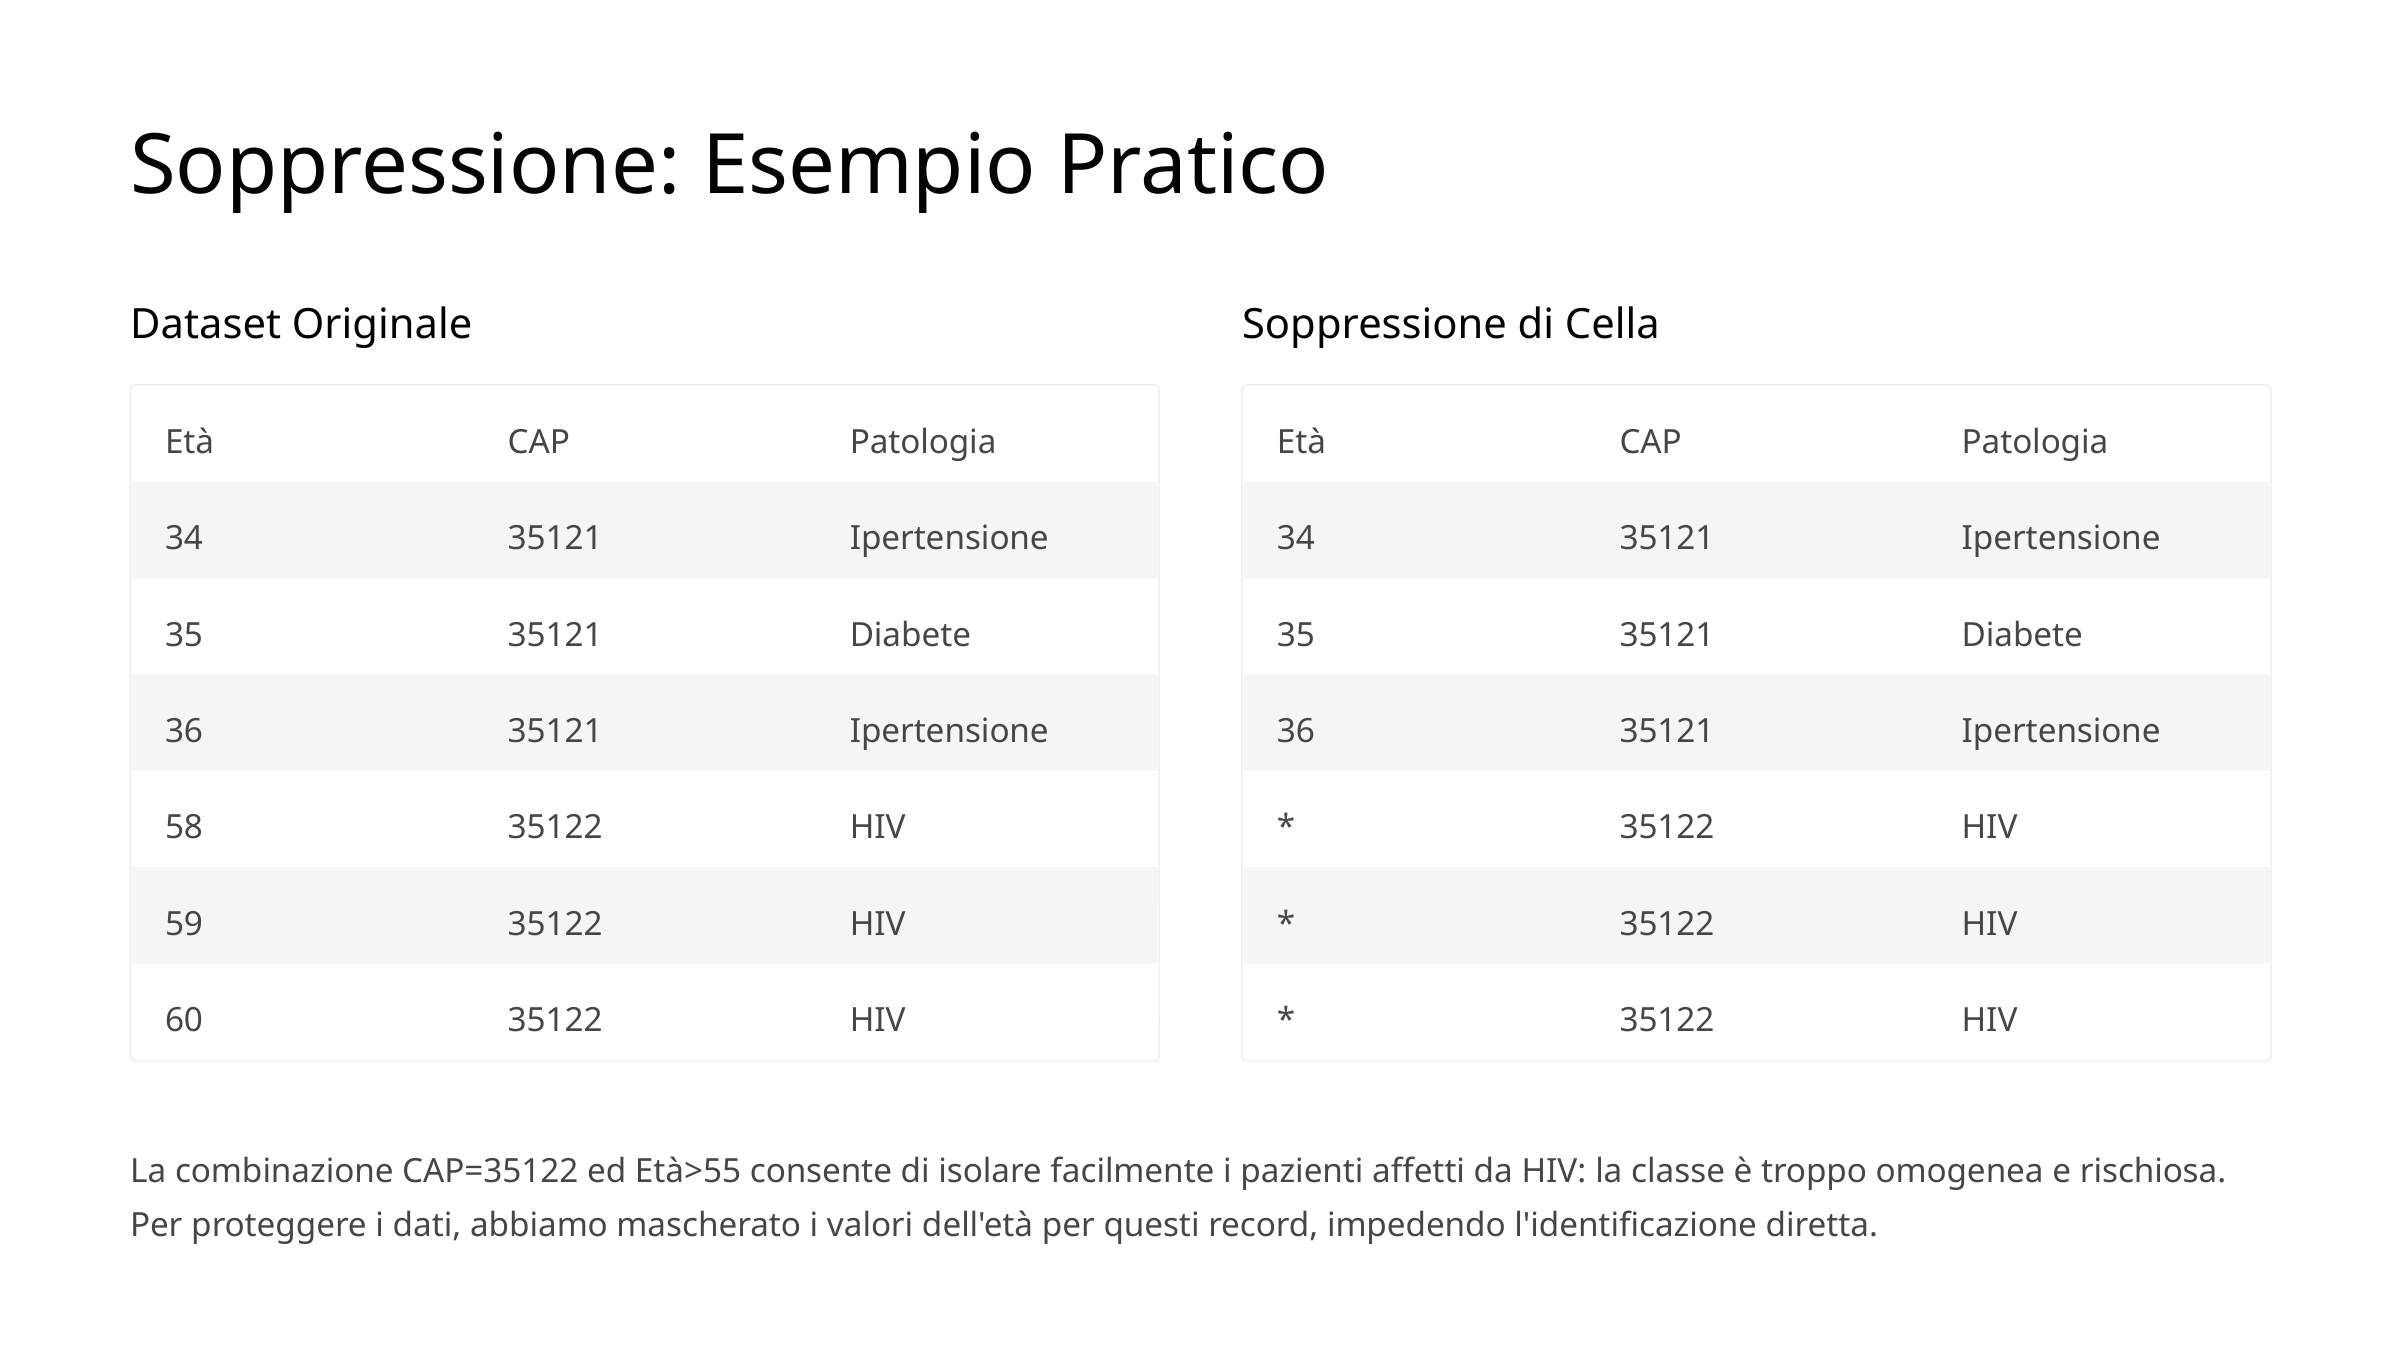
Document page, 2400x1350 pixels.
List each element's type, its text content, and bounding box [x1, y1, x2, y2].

text_box [1243, 770, 2270, 867]
text_box Ipertensione [849, 696, 1125, 750]
text_box [1243, 482, 2270, 578]
text_box 35122 [507, 984, 782, 1039]
text_box Patologia [849, 407, 1125, 461]
text_box [131, 867, 1158, 963]
text_box 36 [165, 696, 440, 750]
text_box HIV [849, 888, 1125, 943]
text_box [131, 674, 1158, 770]
text_box 35121 [1619, 503, 1894, 558]
text_box HIV [849, 792, 1125, 846]
text_box 35122 [1619, 984, 1894, 1039]
text_box 36 [1276, 696, 1552, 750]
text_box 35121 [507, 503, 782, 558]
text_box 35121 [507, 599, 782, 654]
text_box Diabete [1961, 599, 2237, 654]
text_box 35121 [507, 696, 782, 750]
text_box HIV [1961, 792, 2237, 846]
text_box CAP [507, 407, 782, 461]
text_box [131, 963, 1158, 1060]
text_box 34 [1276, 503, 1552, 558]
text_box CAP [1619, 407, 1894, 461]
text_box [131, 385, 1158, 482]
text_box 35 [1276, 599, 1552, 654]
text_box Patologia [1961, 407, 2237, 461]
text_box HIV [849, 984, 1125, 1039]
text_box Diabete [849, 599, 1125, 654]
text_box [1243, 867, 2270, 963]
text_box Dataset Originale [130, 294, 549, 348]
text_box [131, 578, 1158, 674]
text_box 58 [165, 792, 440, 846]
text_box Ipertensione [1961, 696, 2237, 750]
text_box Ipertensione [849, 503, 1125, 558]
text_box Età [1276, 407, 1552, 461]
text_box Ipertensione [1961, 503, 2237, 558]
text_box [1243, 578, 2270, 674]
text_box 35122 [507, 792, 782, 846]
text_box Età [165, 407, 440, 461]
text_box 34 [165, 503, 440, 558]
text_box * [1276, 792, 1552, 846]
text_box [1243, 674, 2270, 770]
text_box 35122 [507, 888, 782, 943]
text_box 60 [165, 984, 440, 1039]
text_box [1243, 963, 2270, 1060]
text_box Soppressione di Cella [1242, 294, 1677, 348]
text_box 35122 [1619, 888, 1894, 943]
text_box * [1276, 984, 1552, 1039]
text_box HIV [1961, 888, 2237, 943]
text_box [131, 770, 1158, 867]
text_box [1243, 385, 2270, 482]
text_box 35122 [1619, 792, 1894, 846]
text_box 35 [165, 599, 440, 654]
text_box * [1276, 888, 1552, 943]
text_box Soppressione: Esempio Pratico [130, 106, 1378, 212]
text_box 35121 [1619, 599, 1894, 654]
text_box HIV [1961, 984, 2237, 1039]
text_box 59 [165, 888, 440, 943]
text_box La combinazione CAP=35122 ed Età>55 consente di isolare facilmente i pazienti affetti da HIV: la classe è troppo omogenea e rischiosa. Per proteggere i dati, abbiamo mascherato i valori dell'età per questi record, impedendo l'identificazione diretta. [130, 1136, 2270, 1244]
text_box [131, 482, 1158, 578]
text_box 35121 [1619, 696, 1894, 750]
